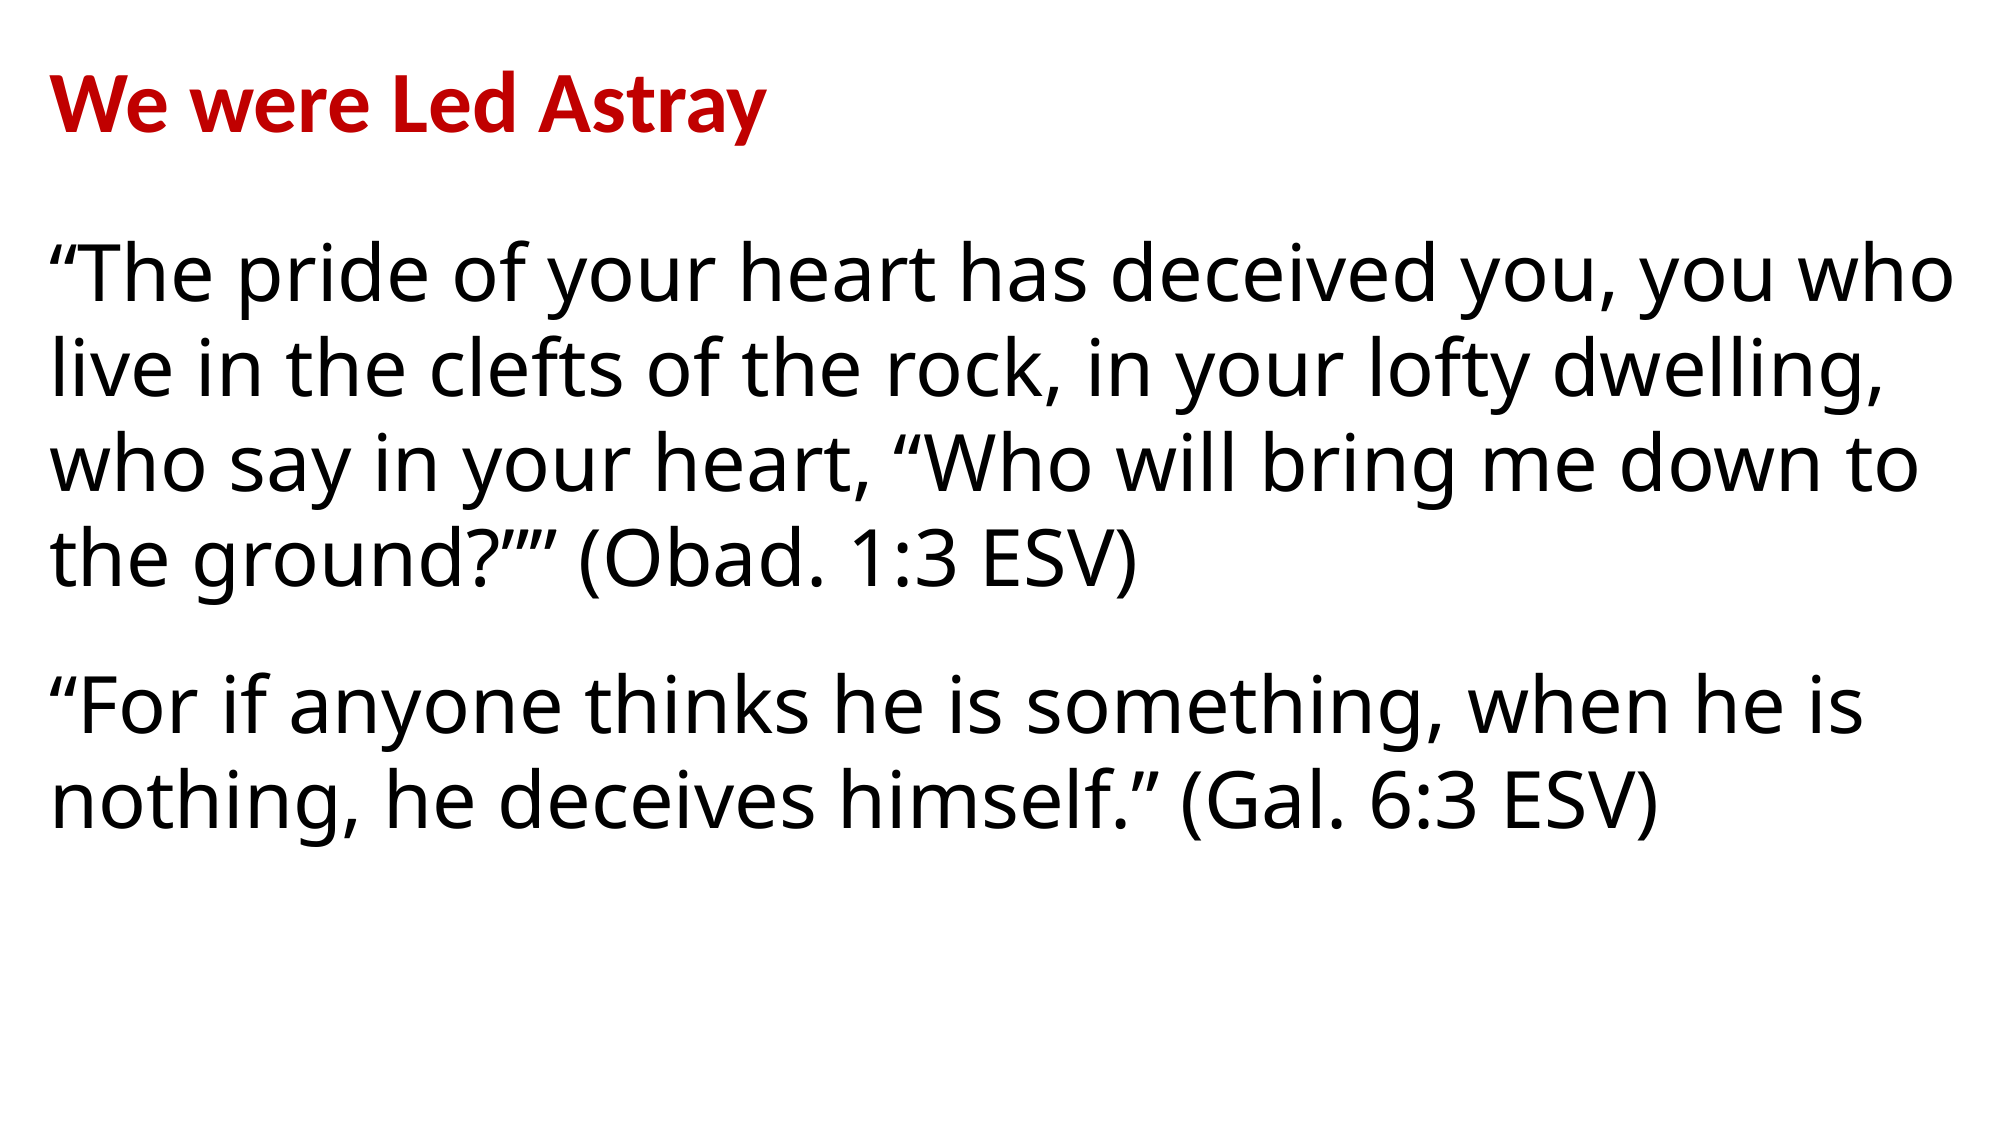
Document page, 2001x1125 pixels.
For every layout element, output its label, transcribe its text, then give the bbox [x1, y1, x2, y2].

text_box “For if anyone thinks he is something, when he is nothing, he deceives himself.” (Gal. 6:3 ESV) [34, 646, 2000, 852]
text_box We were Led Astray [34, 37, 1786, 158]
text_box “The pride of your heart has deceived you, you who live in the clefts of the rock, in your lofty dwelling, who say in your heart, “Who will bring me down to the ground?”” (Obad. 1:3 ESV) [34, 215, 2000, 610]
